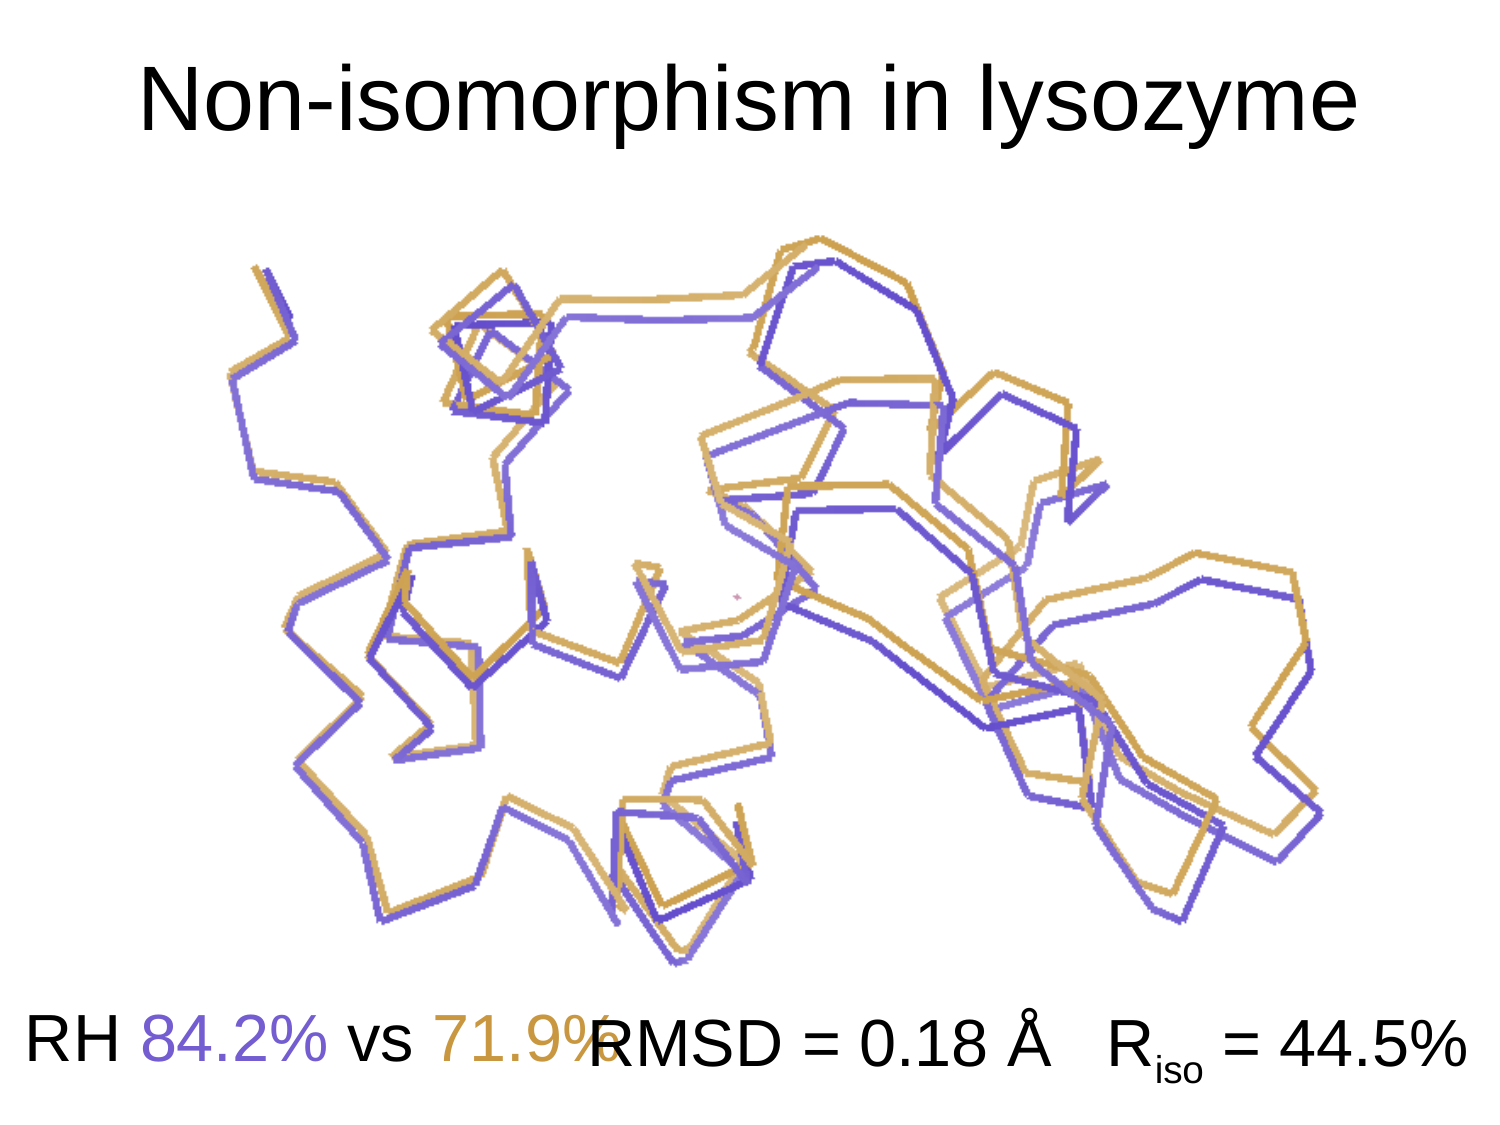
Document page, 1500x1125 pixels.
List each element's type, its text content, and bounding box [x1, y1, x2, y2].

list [199, 217, 1355, 985]
title Non-isomorphism in lysozyme [75, 0, 1425, 188]
text_box RH 84.2% vs 71.9% [10, 987, 572, 1083]
text_box Riso = 44.5% [1091, 992, 1484, 1099]
text_box RMSD = 0.18 Å [572, 992, 1068, 1088]
